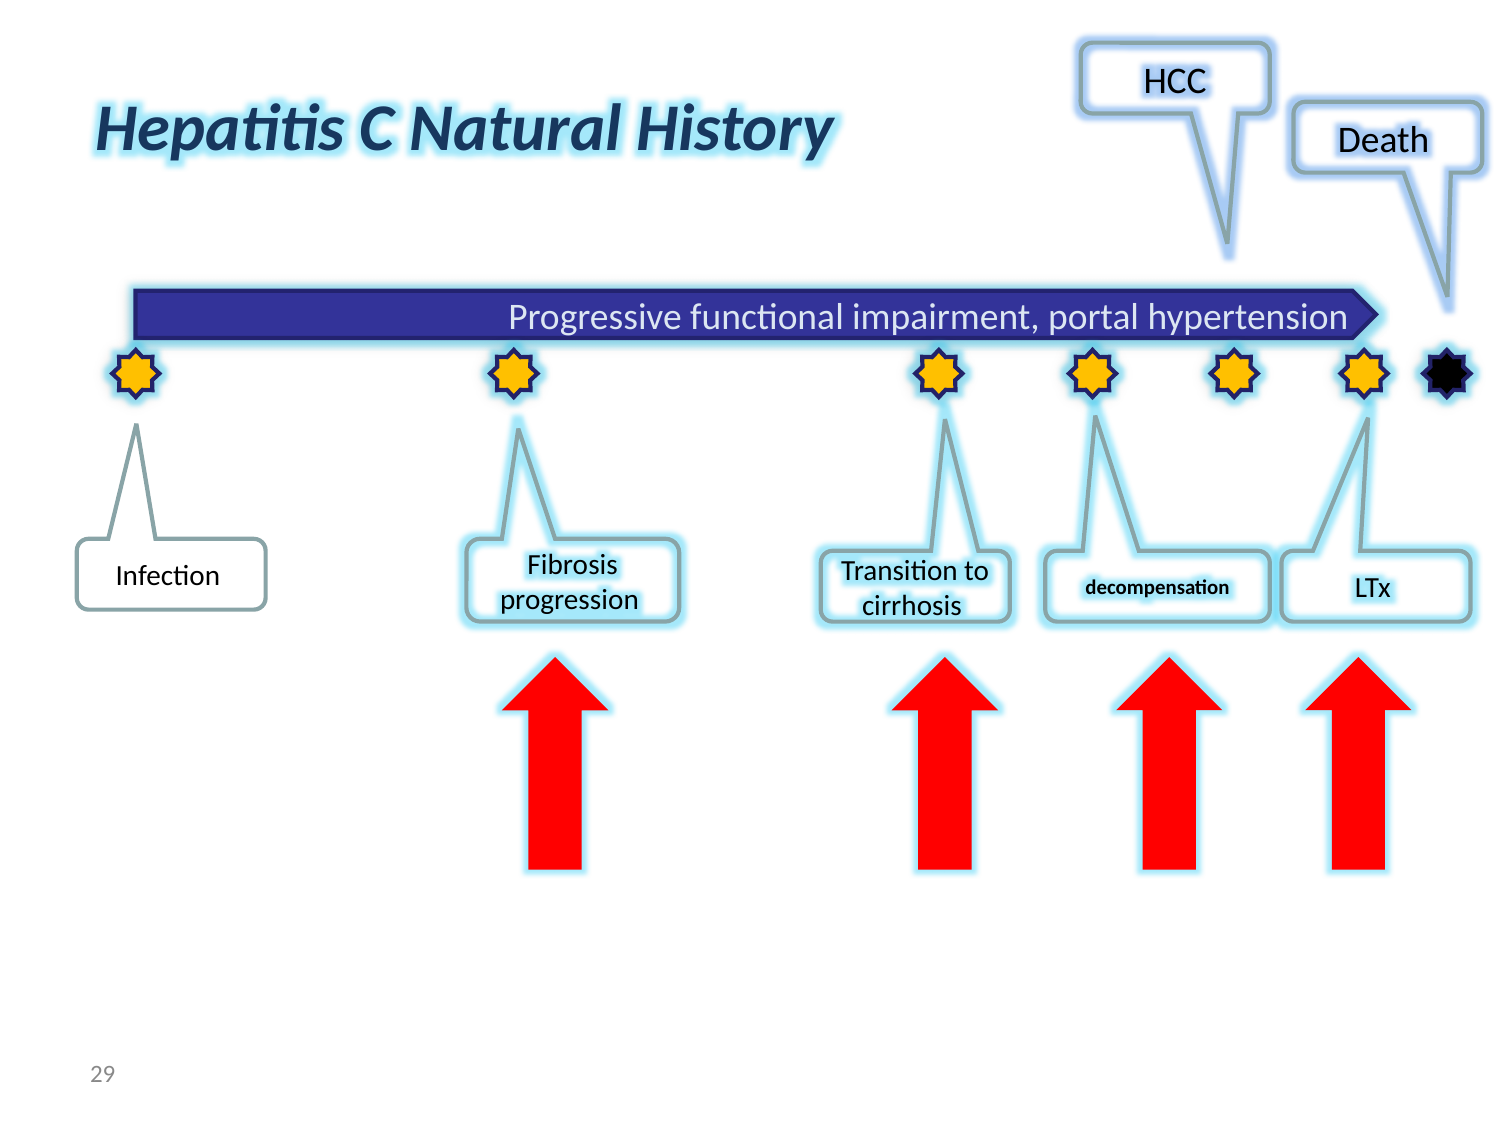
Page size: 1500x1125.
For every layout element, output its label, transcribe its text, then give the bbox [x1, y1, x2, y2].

text_box [1210, 349, 1258, 398]
text_box Fibrosis progression [466, 428, 680, 622]
text_box Progressive functional impairment, portal hypertension [135, 290, 1376, 338]
text_box decompensation [1045, 415, 1270, 622]
text_box [1340, 349, 1388, 398]
text_box [915, 349, 963, 398]
text_box [74, 45, 1215, 233]
slide_number 29 [75, 1042, 425, 1103]
text_box [1068, 349, 1117, 398]
text_box [1305, 657, 1412, 870]
text_box [1423, 349, 1471, 398]
text_box [501, 657, 609, 870]
text_box Hepatitis C Natural History [80, 76, 850, 172]
text_box [891, 657, 999, 870]
text_box [490, 349, 538, 398]
text_box Death [1293, 101, 1483, 297]
text_box [112, 349, 160, 398]
text_box Infection [76, 423, 266, 610]
text_box [1116, 657, 1223, 870]
text_box LTx [1281, 417, 1471, 622]
text_box [1237, 45, 1425, 233]
text_box HCC [1080, 42, 1270, 244]
text_box Transition to cirrhosis [820, 419, 1010, 622]
